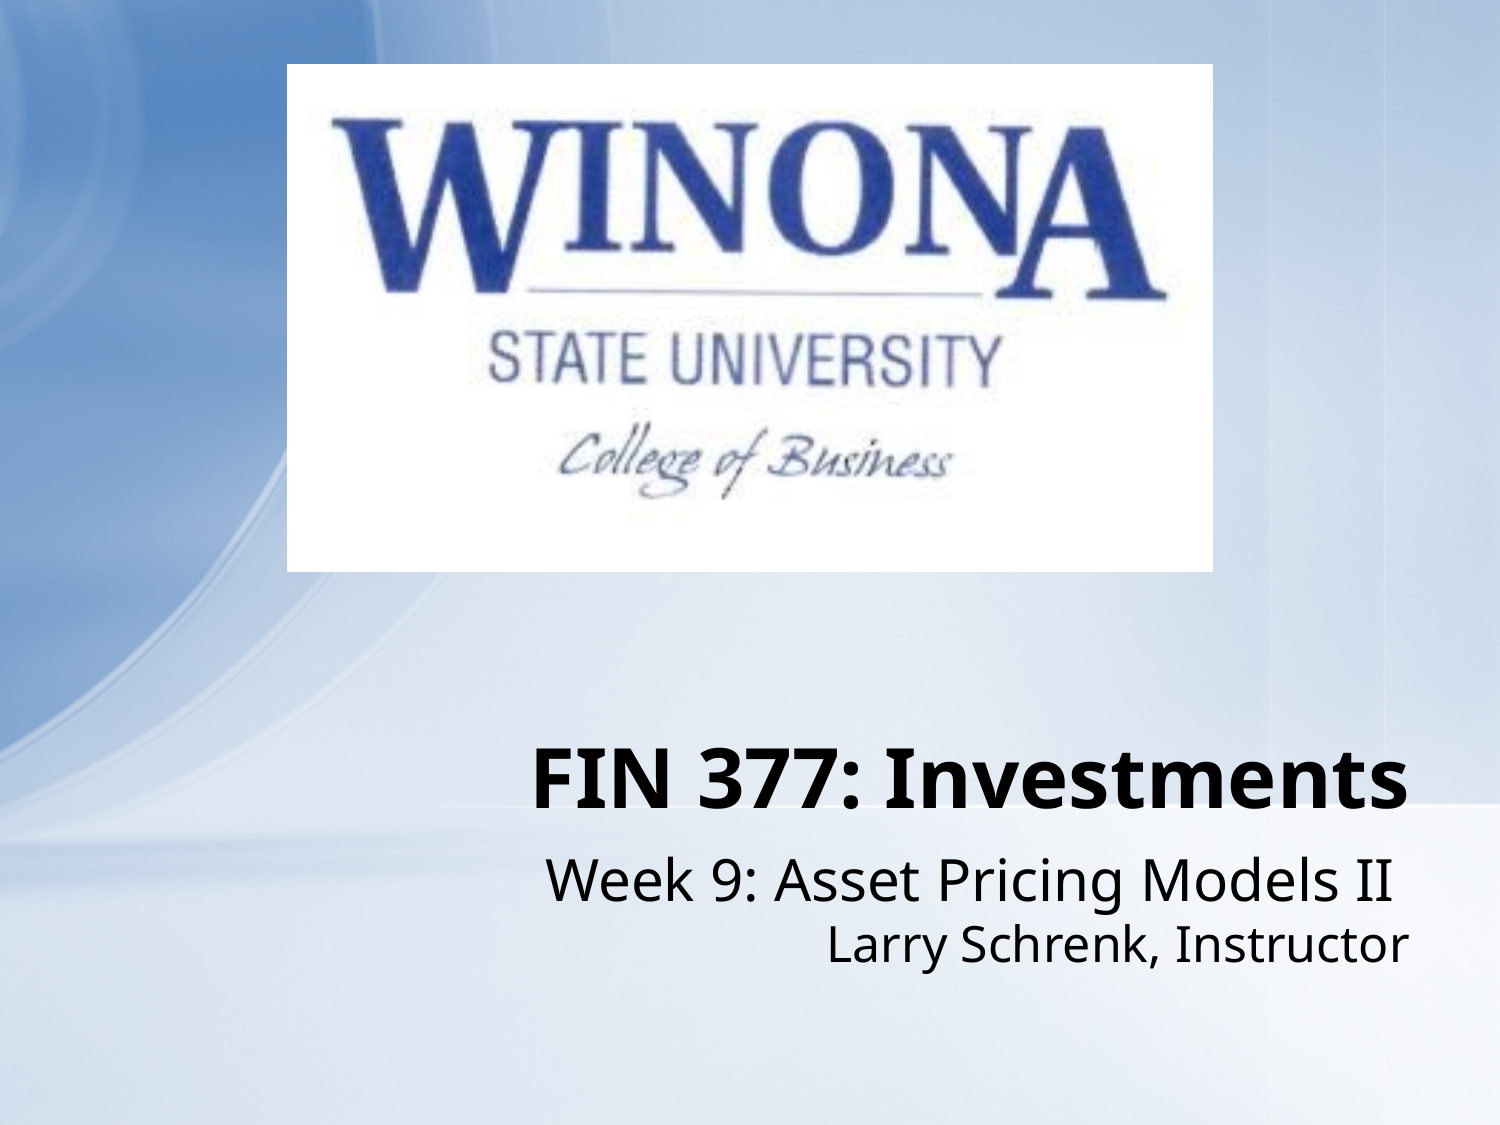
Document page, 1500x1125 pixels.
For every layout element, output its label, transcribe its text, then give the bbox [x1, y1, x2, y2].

picture [0, 0, 1500, 1125]
subtitle Week 9: Asset Pricing Models II Larry Schrenk, Instructor [87, 835, 1425, 1050]
title FIN 377: Investments [181, 591, 1425, 833]
